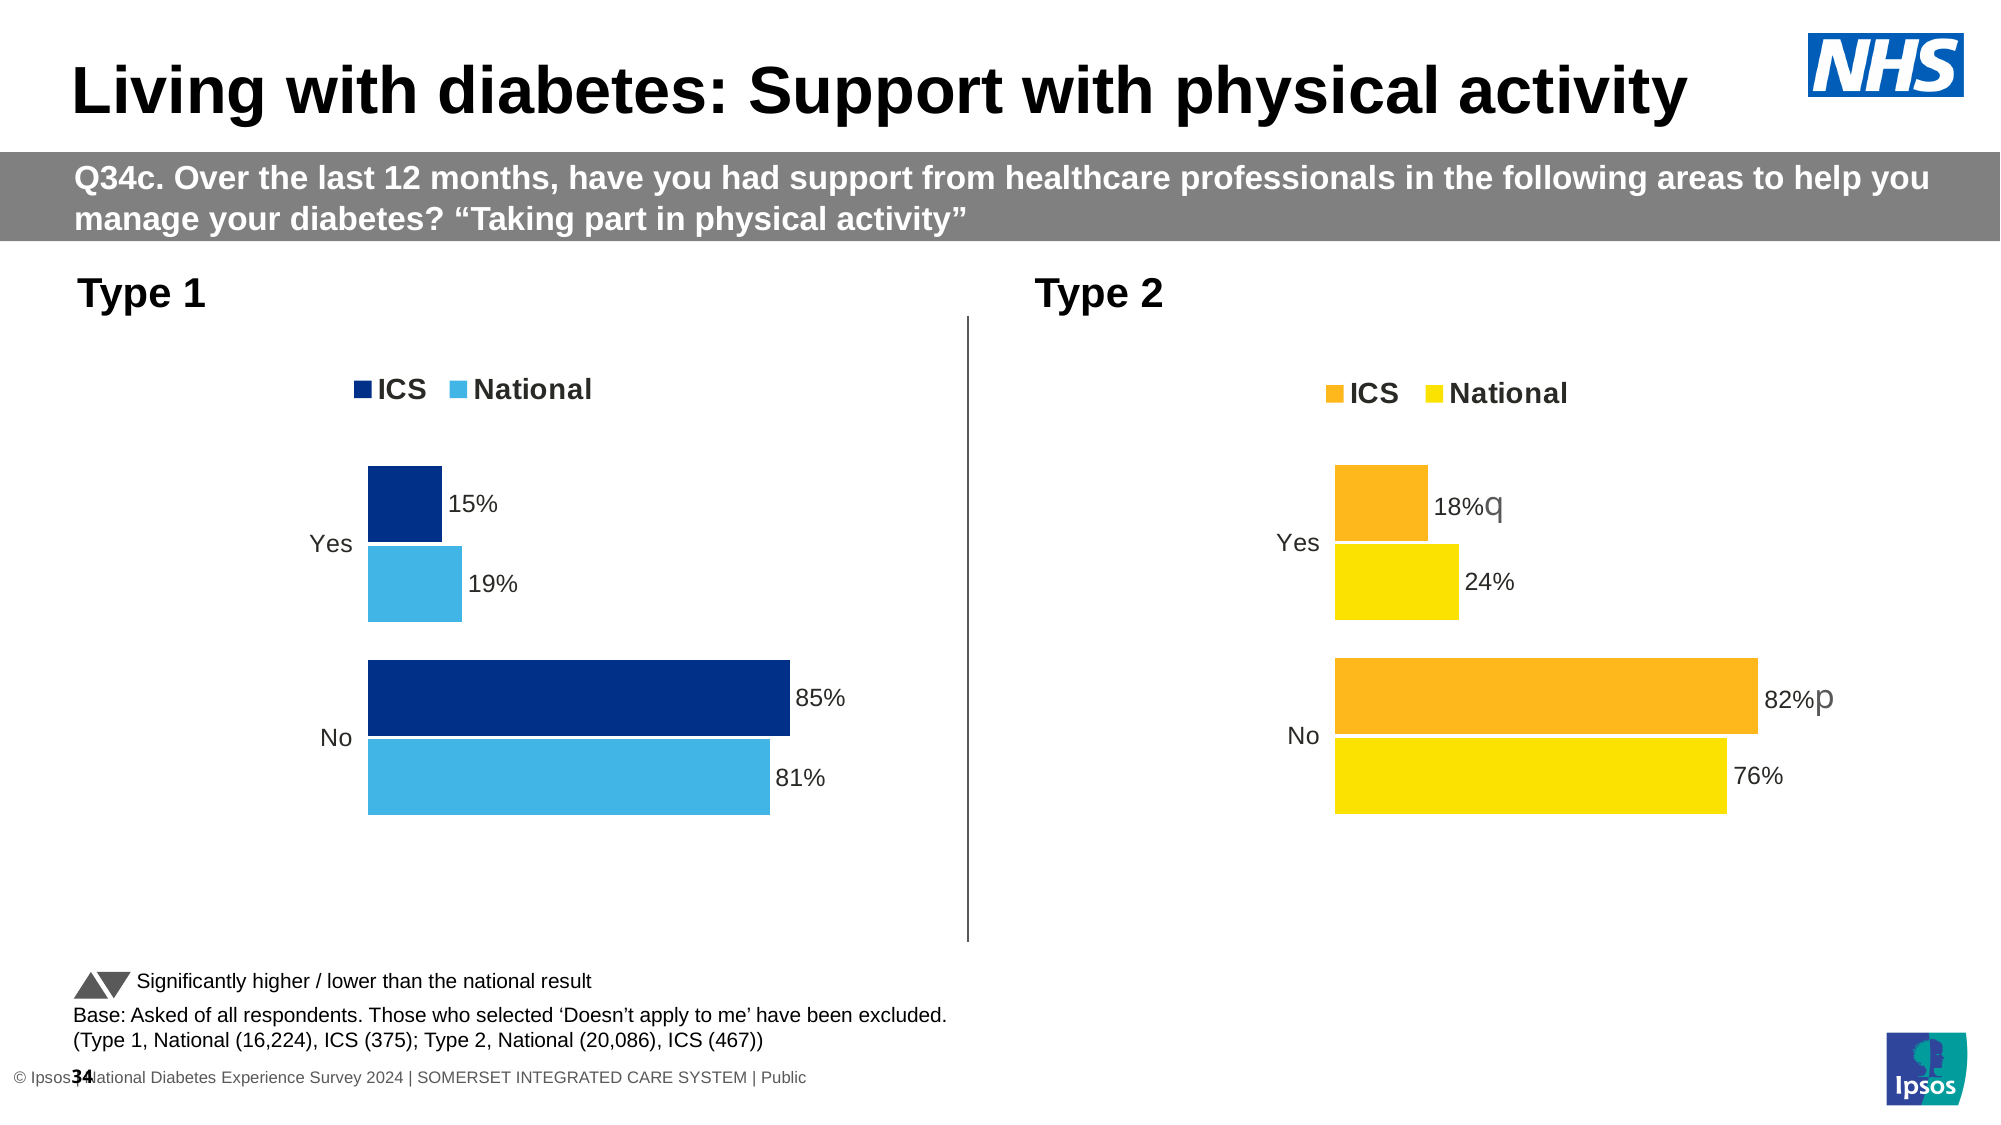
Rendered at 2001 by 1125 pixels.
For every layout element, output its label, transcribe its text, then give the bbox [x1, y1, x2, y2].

text_box Base: Asked of all respondents. Those who selected ‘Doesn’t apply to me’ have been excluded. (Type 1, National (16,224), ICS (375); Type 2, National (20,086), ICS (467)) [73, 1001, 1886, 1052]
chart [96, 355, 969, 855]
text_box [94, 970, 122, 1001]
text_box Q34c. Over the last 12 months, have you had support from healthcare professionals in the following areas to help you manage your diabetes? “Taking part in physical activity” [0, 152, 2000, 242]
text_box Type 1 [0, 265, 319, 316]
table_header Significantly higher / lower than the national result [122, 963, 648, 1001]
text_box Type 2 [922, 265, 1276, 316]
title Living with diabetes: Support with physical activity [71, 32, 1809, 124]
picture [1807, 33, 1964, 97]
slide_number 34 [71, 1030, 122, 1090]
text_box [71, 970, 110, 1000]
picture [1886, 1032, 1968, 1106]
chart [1053, 355, 1964, 855]
